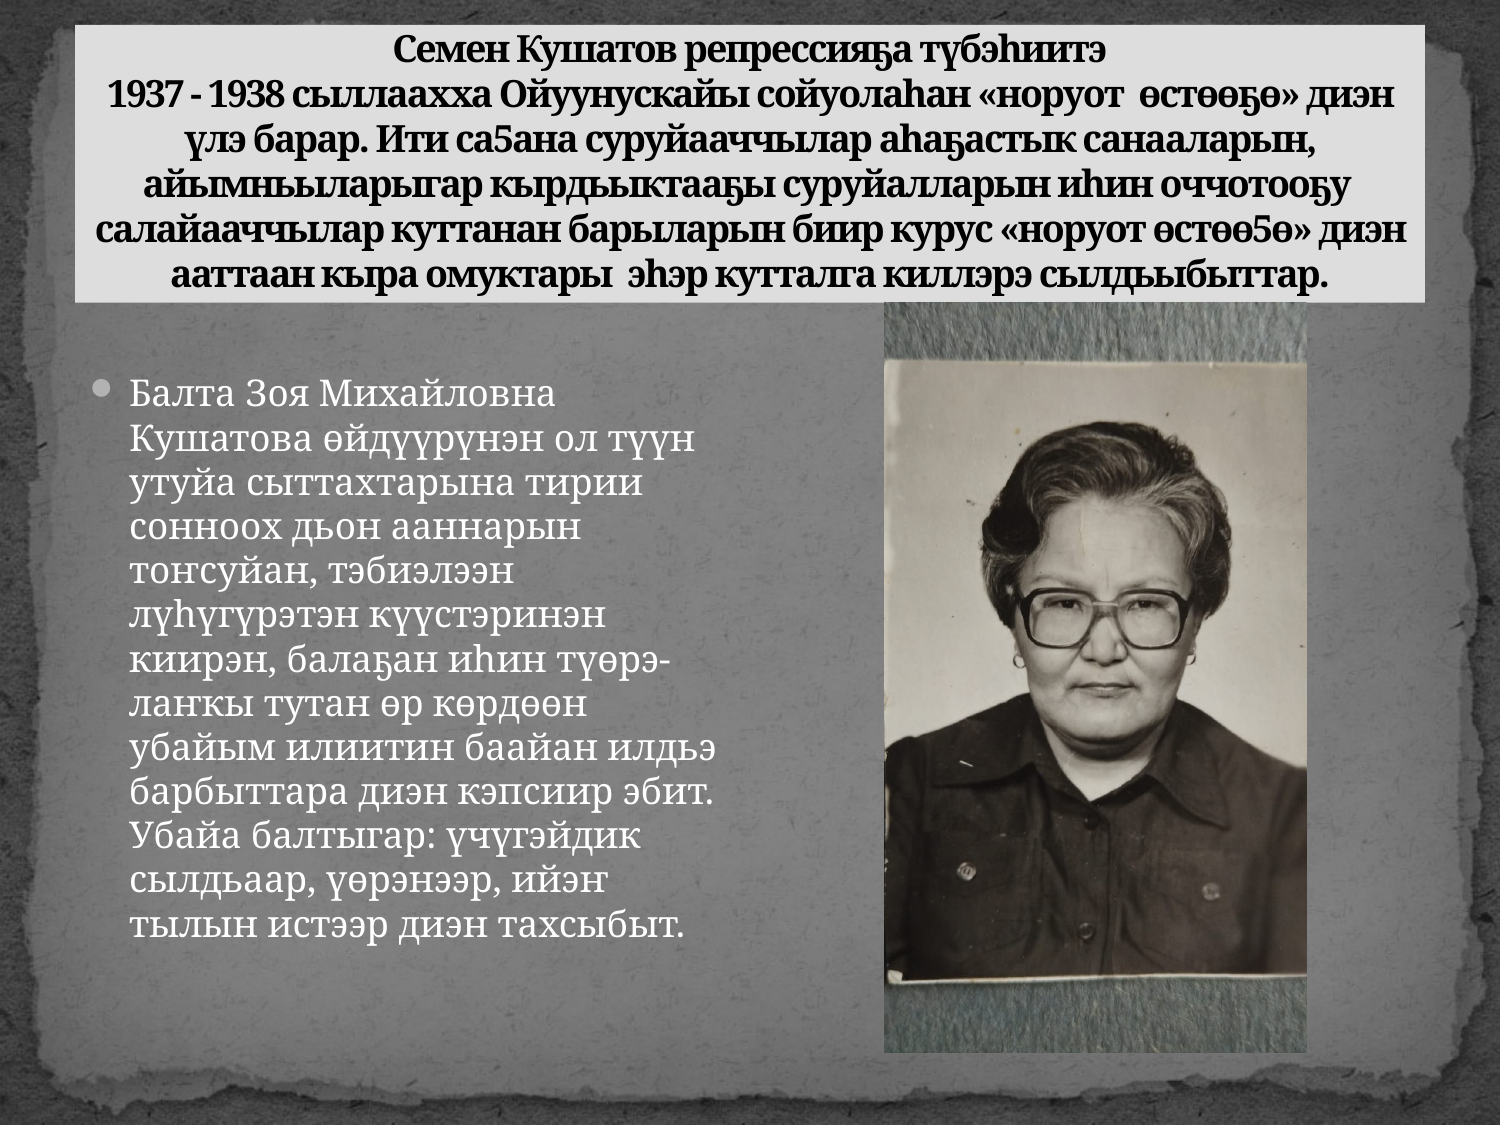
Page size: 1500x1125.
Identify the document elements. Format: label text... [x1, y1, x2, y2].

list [887, 305, 1306, 1051]
title Семен Кушатов репрессияҕа түбэһиитэ 1937 - 1938 сыллаахха Ойуунускайы сойуолаһан «норуот өстөөҕө» диэн үлэ барар. Ити са5ана суруйааччылар аһаҕастык санааларын, айымньыларыгар кырдьыктааҕы суруйалларын иһин оччотооҕу салайааччылар куттанан барыларын биир курус «норуот өстөө5ө» диэн ааттаан кыра омуктары эһэр кутталга киллэрэ сылдьыбыттар. [74, 24, 1425, 303]
list Балта Зоя Михайловна Кушатова өйдүүрүнэн ол түүн утуйа сыттахтарына тирии сонноох дьон ааннарын тоҥсуйан, тэбиэлээн лүһүгүрэтэн күүстэринэн киирэн, балаҕан иһин түөрэ-лаҥкы тутан өр көрдөөн убайым илиитин баайан илдьэ барбыттара диэн кэпсиир эбит. Убайа балтыгар: үчүгэйдик сылдьаар, үөрэнээр, ийэҥ тылын истээр диэн тахсыбыт. [75, 362, 741, 1000]
